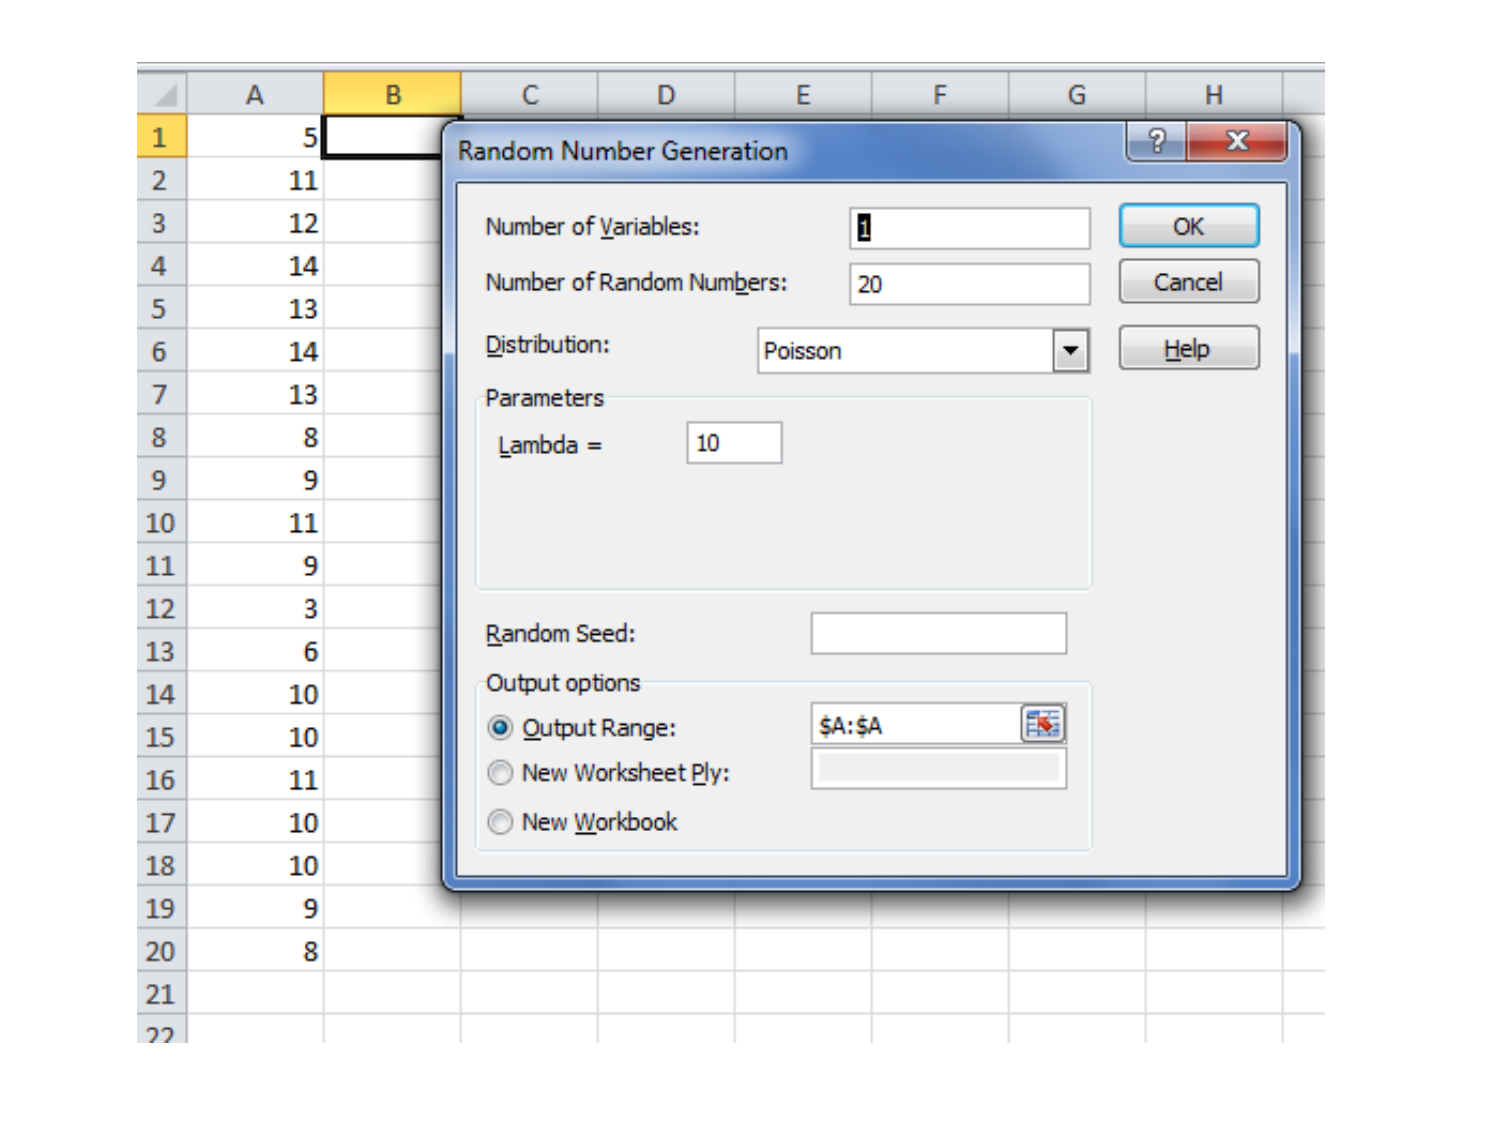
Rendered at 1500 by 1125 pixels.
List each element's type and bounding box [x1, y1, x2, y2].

picture [137, 62, 1326, 1043]
